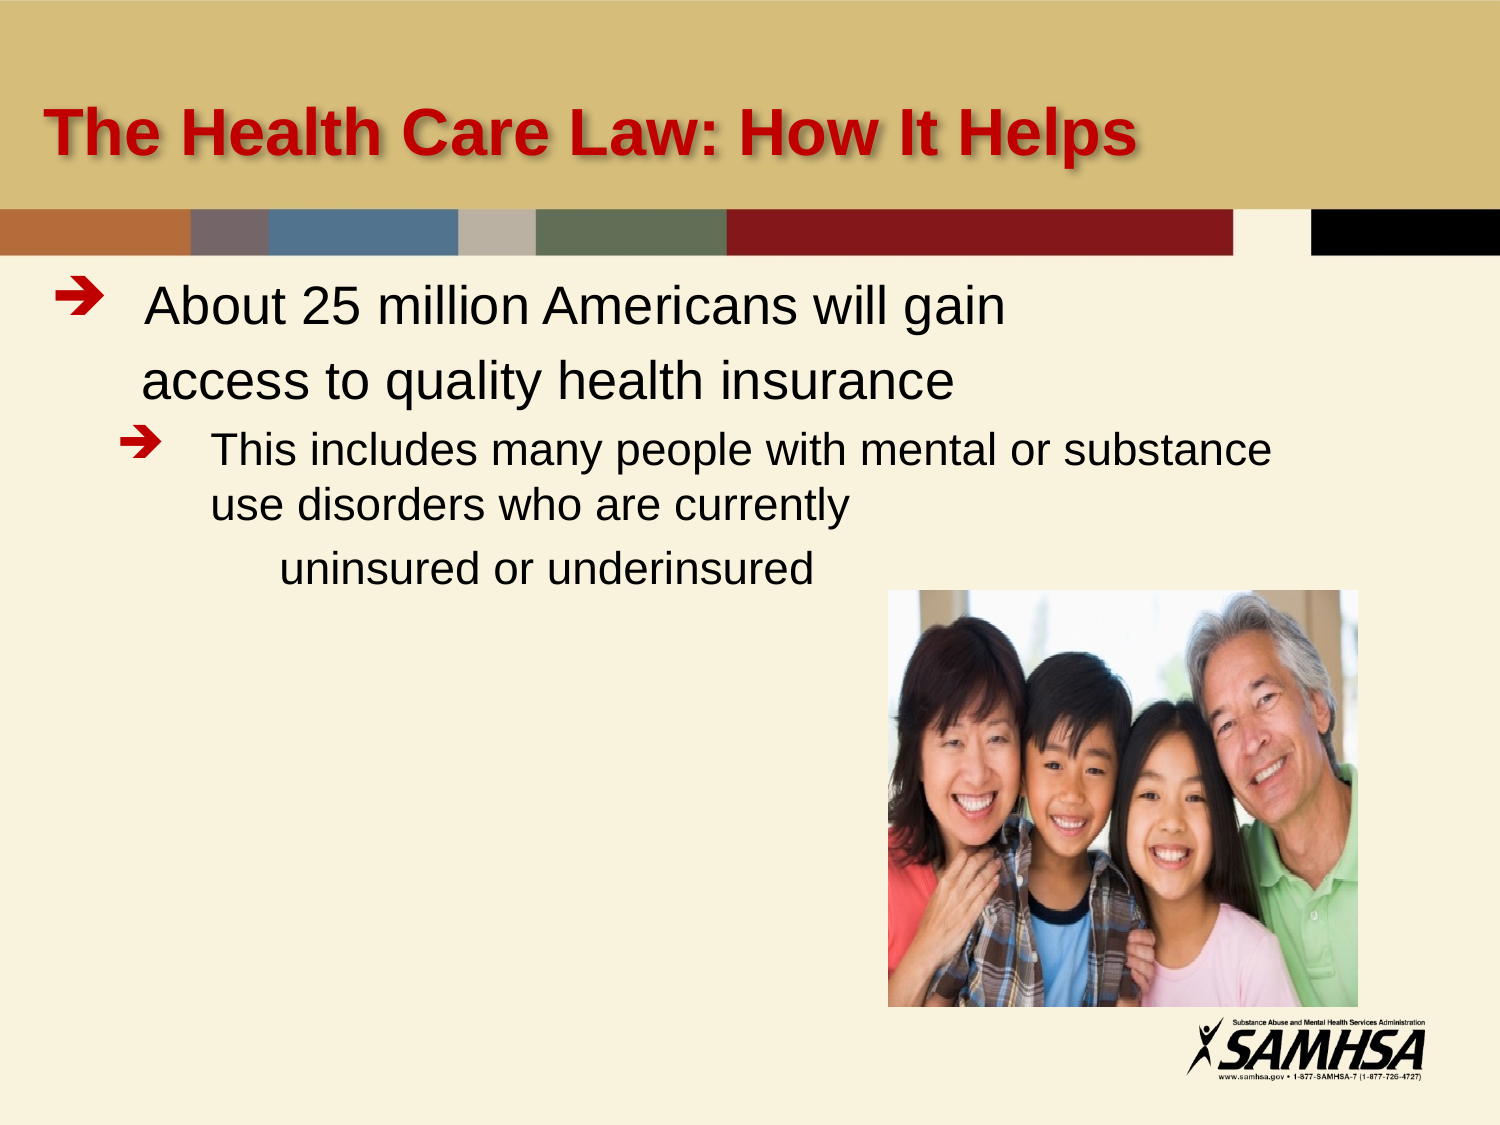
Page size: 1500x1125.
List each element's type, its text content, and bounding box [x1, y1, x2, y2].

list About 25 million Americans will gain access to quality health insurance This includes many people with mental or substance use disorders who are currently uninsured or underinsured [35, 296, 1371, 1006]
picture [0, 0, 1500, 1125]
text_box The Health Care Law: How It Helps [28, 0, 1500, 285]
